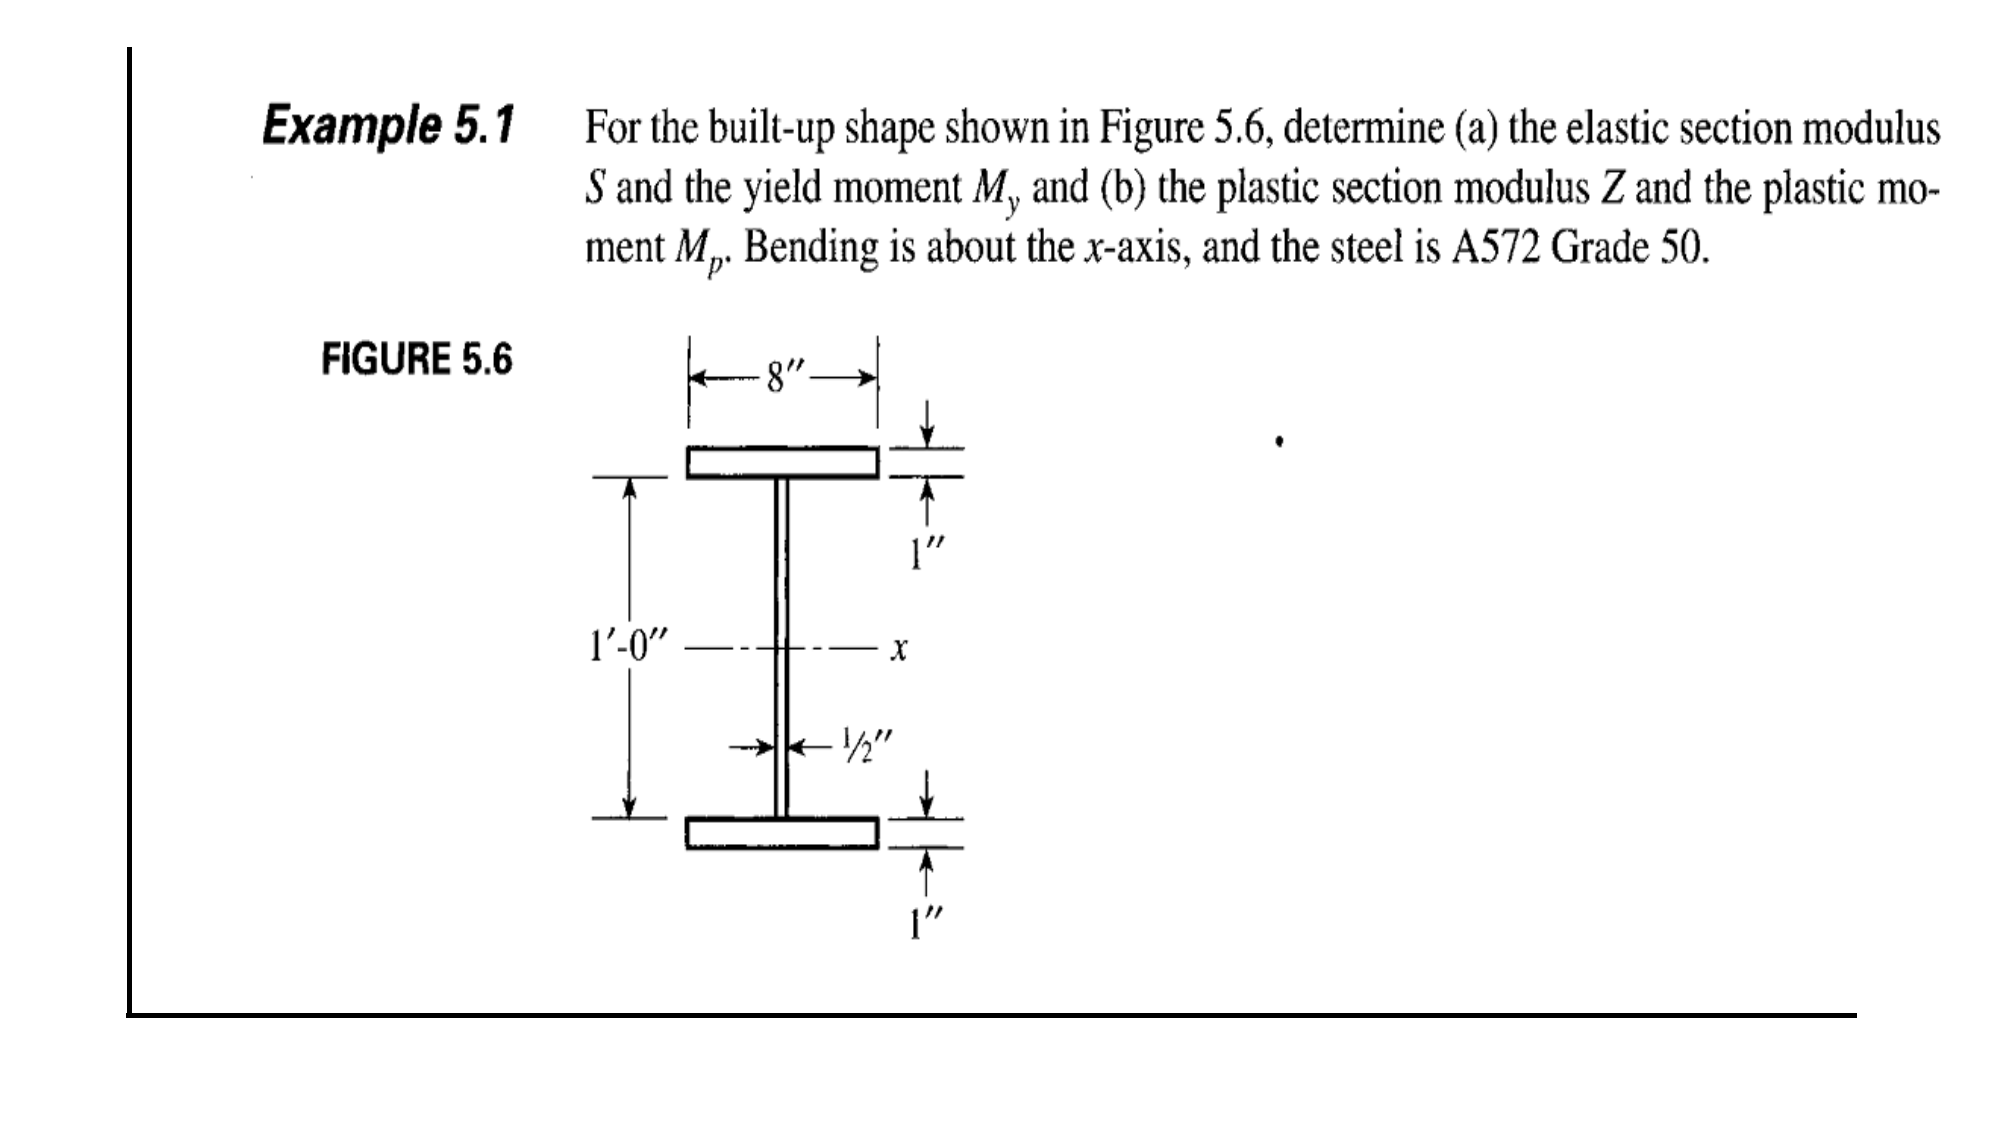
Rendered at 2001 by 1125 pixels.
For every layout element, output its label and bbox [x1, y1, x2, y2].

picture [159, 67, 1982, 973]
